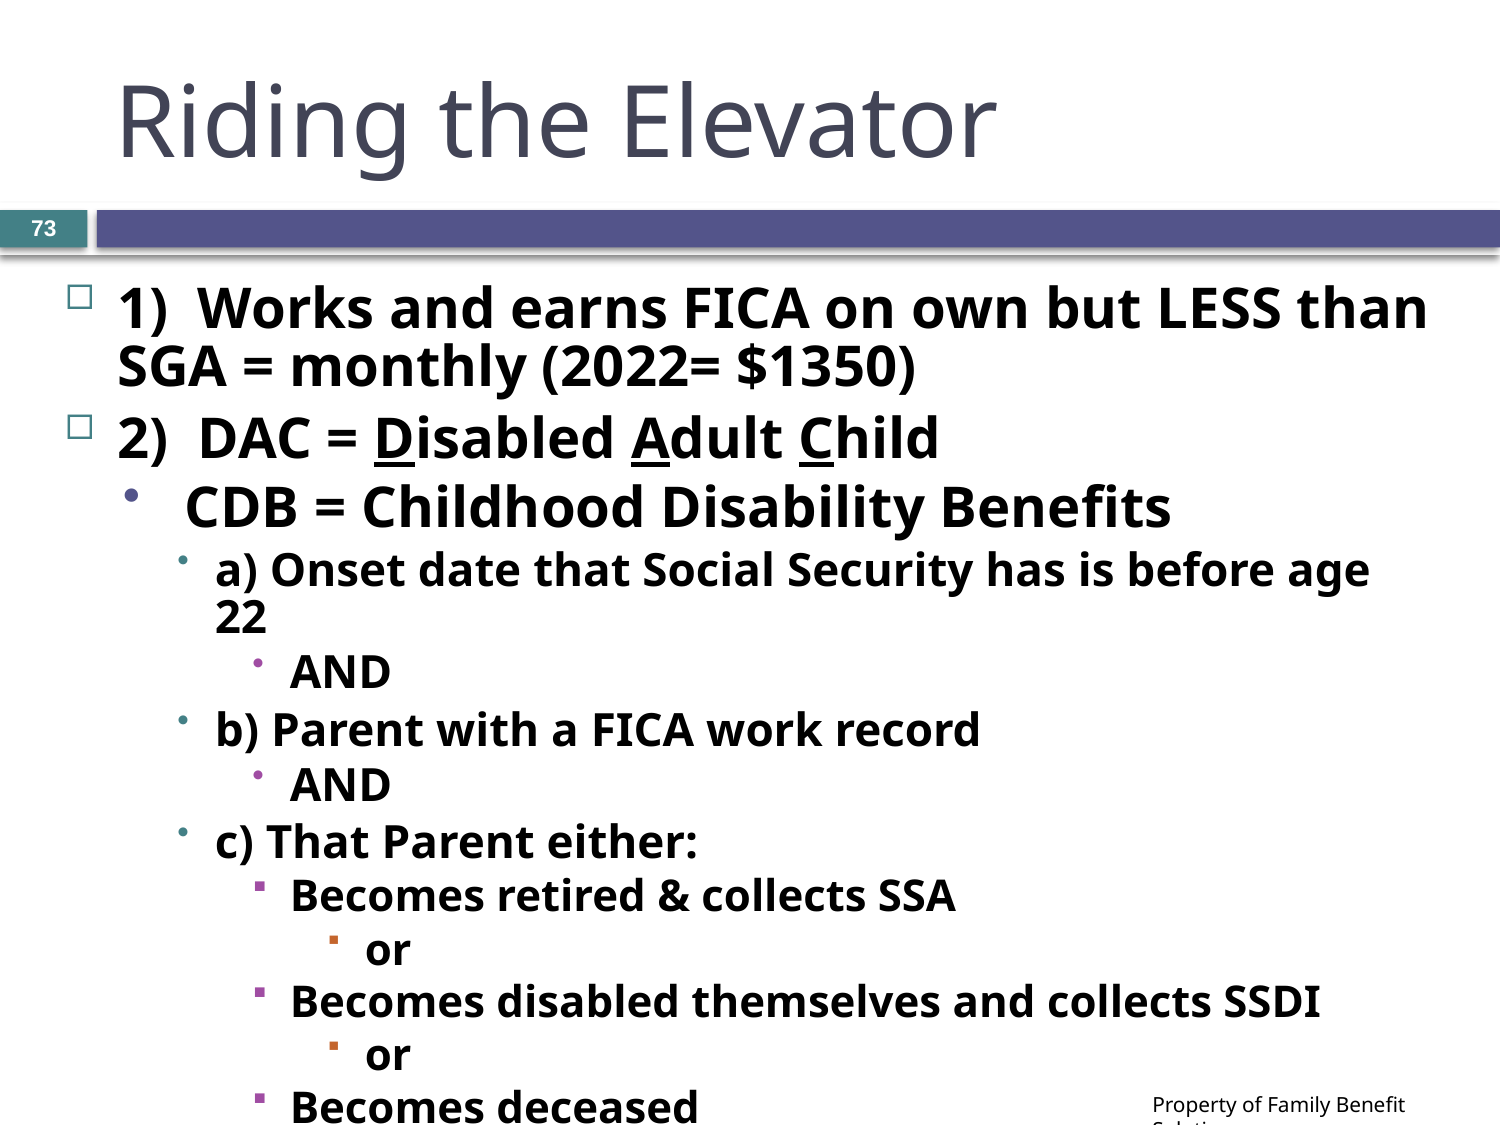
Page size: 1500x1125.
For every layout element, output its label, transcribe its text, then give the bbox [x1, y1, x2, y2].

slide_number 73 [0, 208, 88, 249]
text_box Property of Family Benefit Solutions [1137, 1084, 1500, 1125]
text_box Riding the Elevator [99, 37, 1438, 200]
list 1) Works and earns FICA on own but LESS than SGA = monthly (2022= $1350) 2) DAC = Disabled Adult Child CDB = Childhood Disability Benefits a) Onset date that Social Security has is before age 22 AND b) Parent with a FICA work record AND c) That Parent either: Becomes retired & collects SSA or Becomes disabled themselves and collects SSDI or Becomes deceased [50, 275, 1450, 1125]
